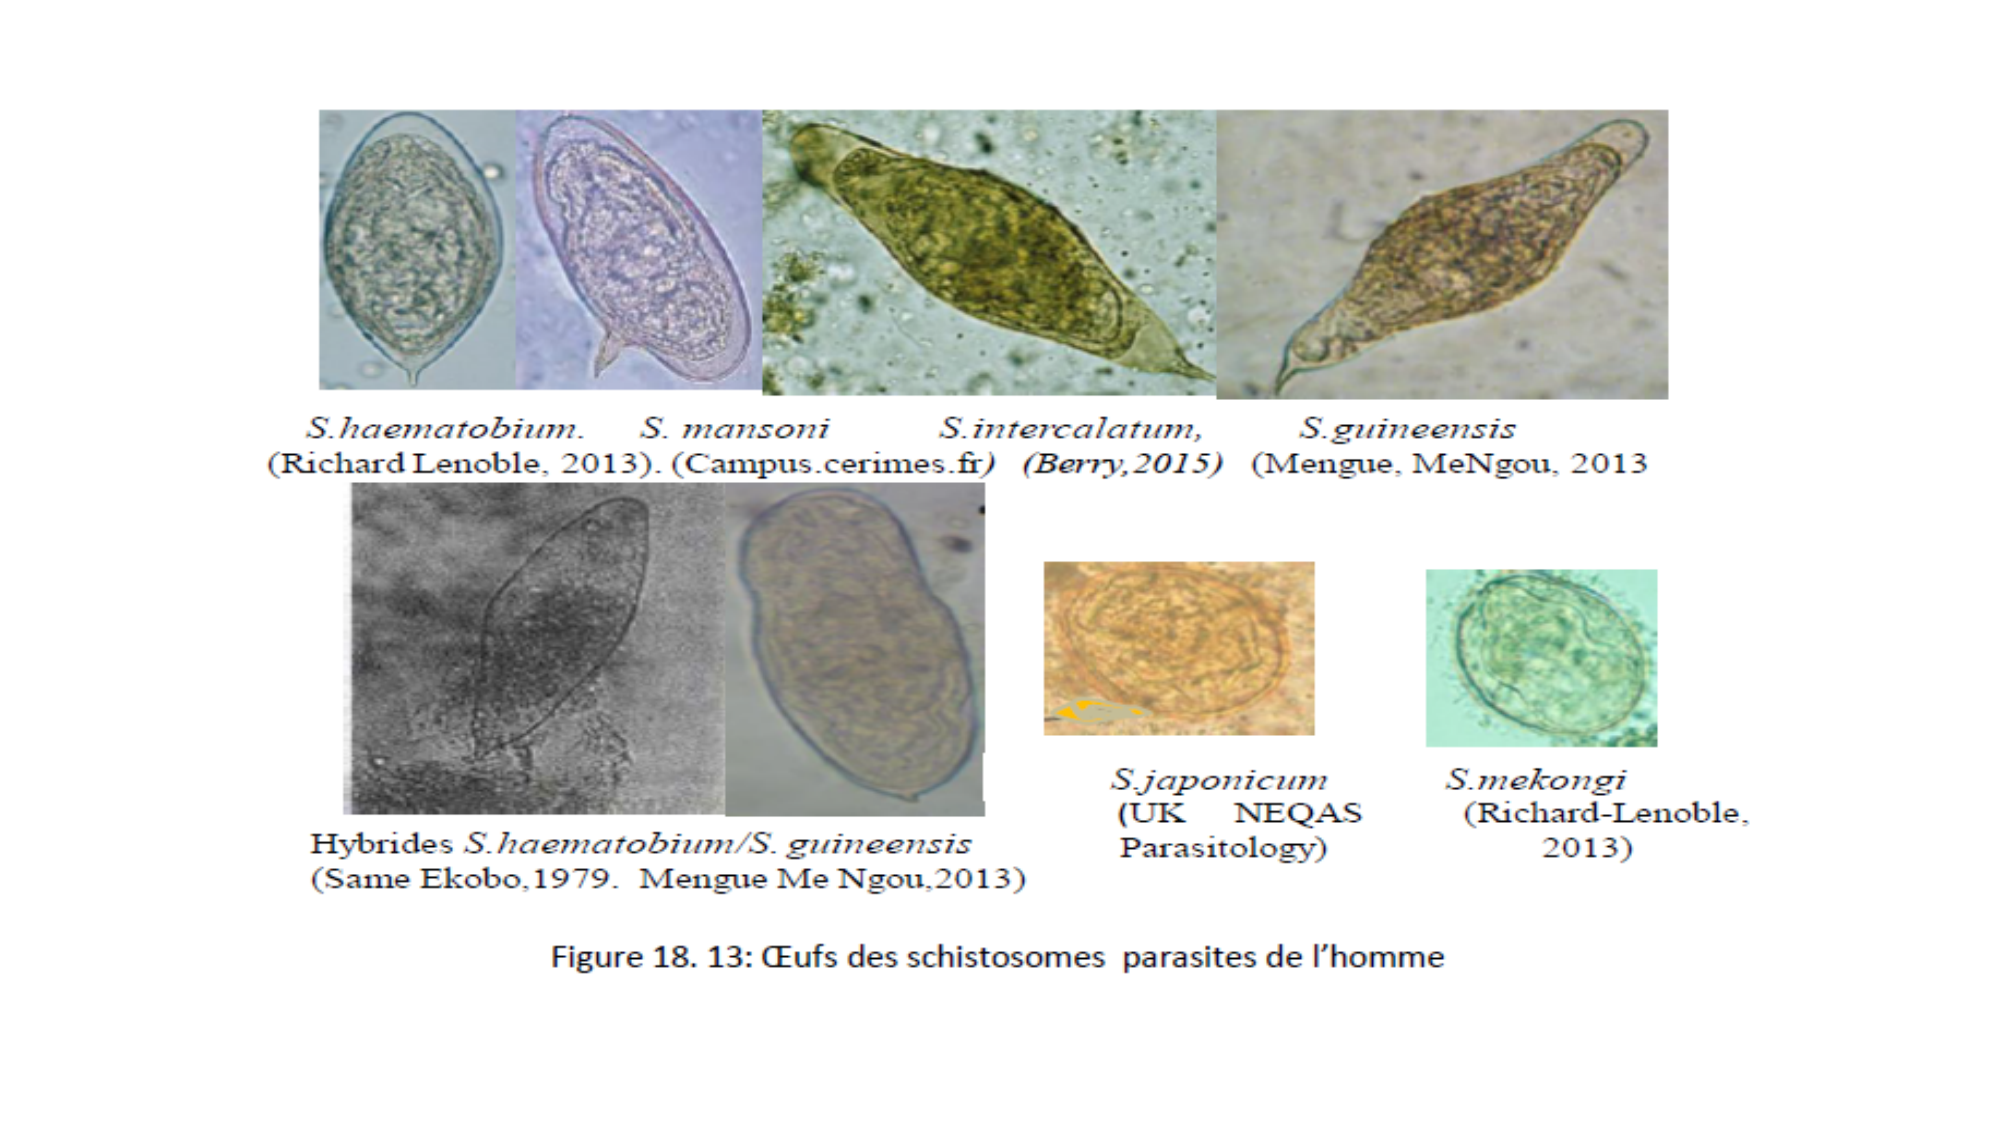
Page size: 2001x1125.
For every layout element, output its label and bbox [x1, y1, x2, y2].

list [191, 64, 1800, 1014]
